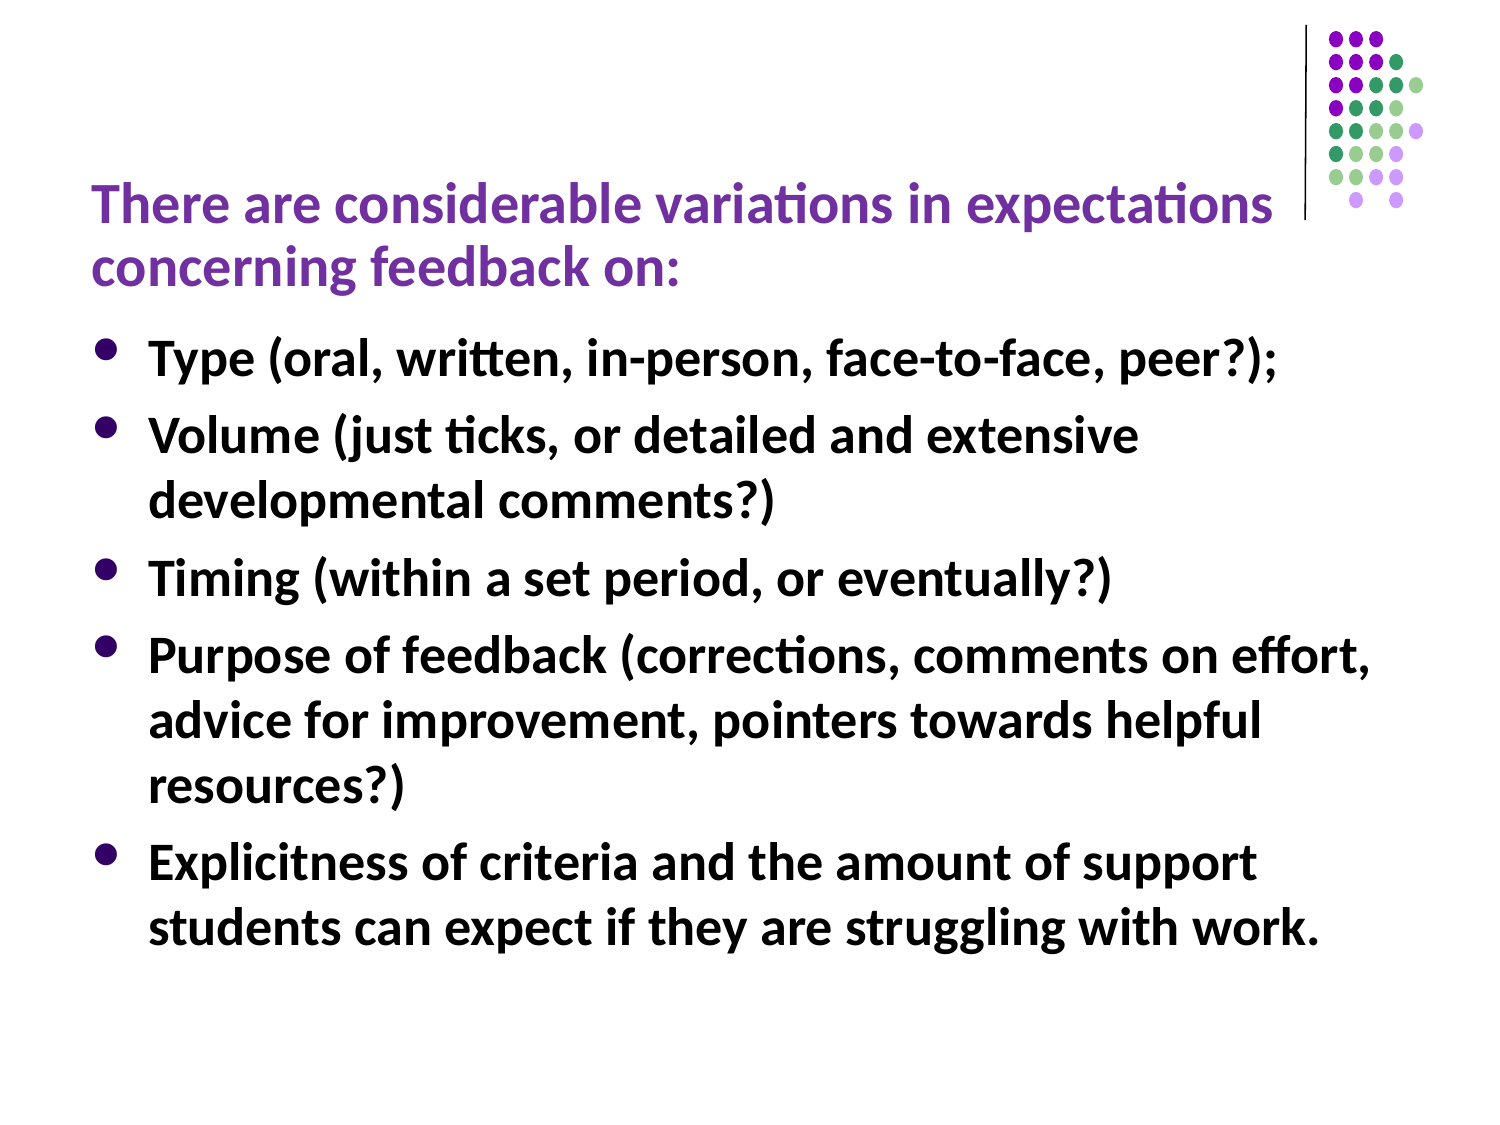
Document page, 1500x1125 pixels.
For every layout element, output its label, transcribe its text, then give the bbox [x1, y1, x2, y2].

title There are considerable variations in expectations concerning feedback on: [76, 89, 1315, 307]
list Type (oral, written, in-person, face-to-face, peer?); Volume (just ticks, or detailed and extensive developmental comments?) Timing (within a set period, or eventually?) Purpose of feedback (corrections, comments on effort, advice for improvement, pointers towards helpful resources?) Explicitness of criteria and the amount of support students can expect if they are struggling with work. [76, 314, 1428, 1039]
